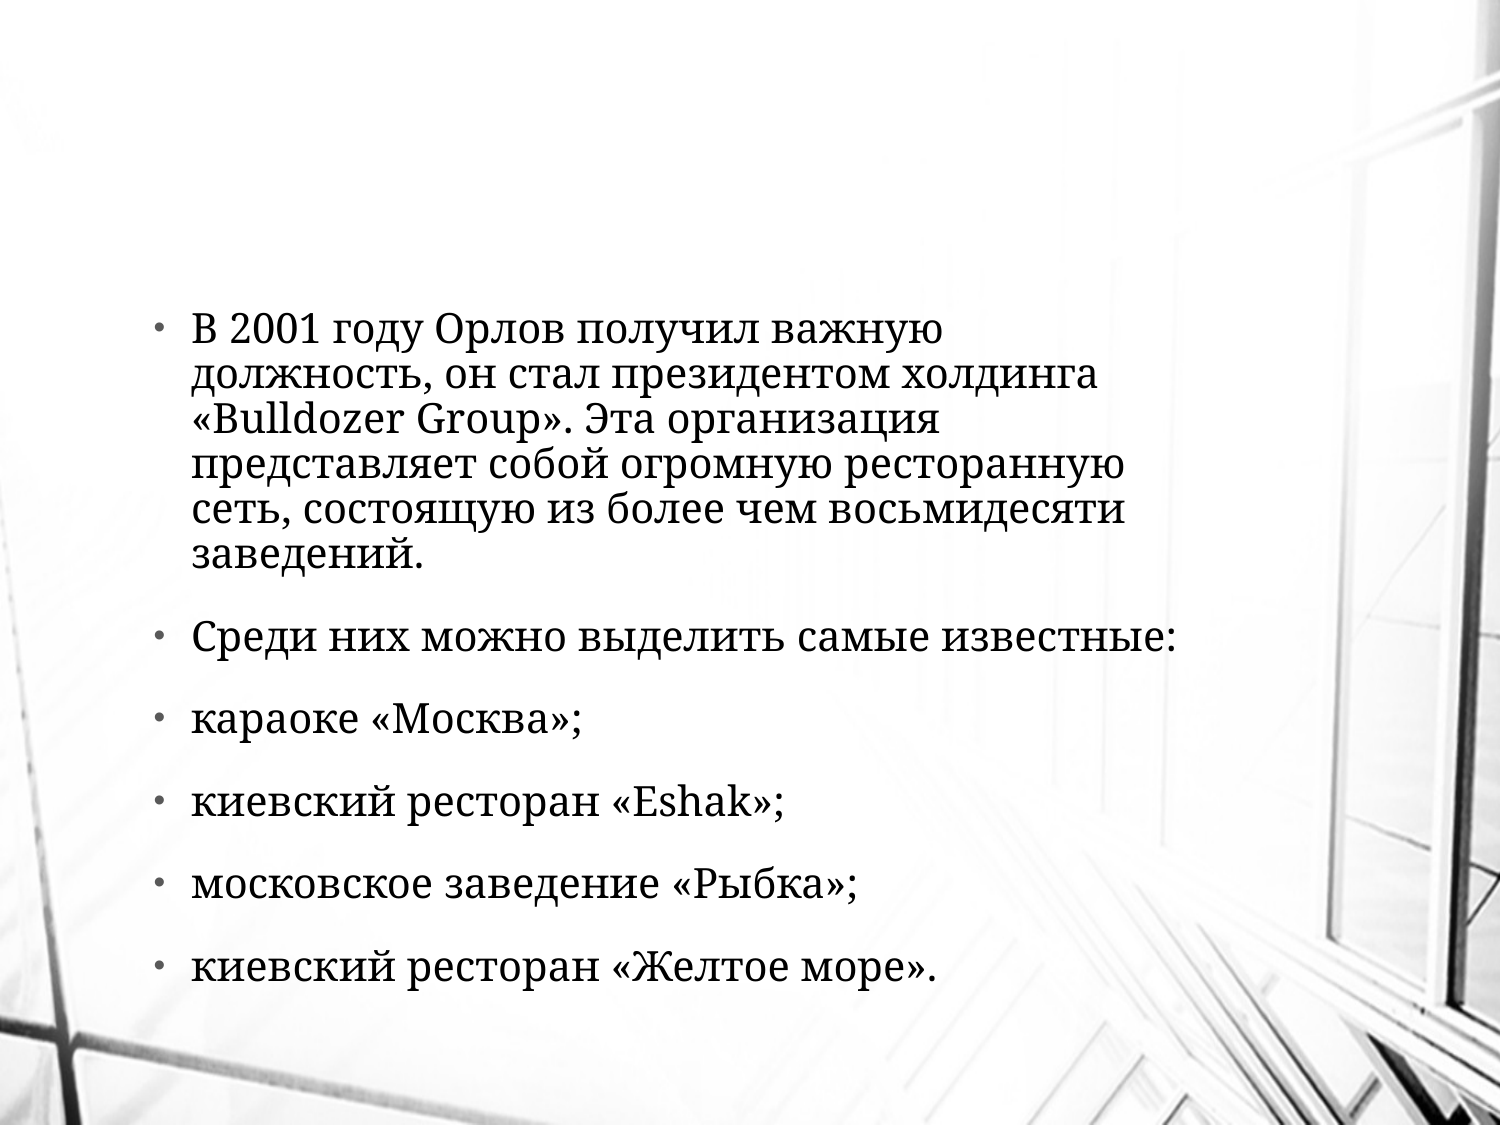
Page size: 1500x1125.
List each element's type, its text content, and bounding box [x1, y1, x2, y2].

list В 2001 году Орлов получил важную должность, он стал президентом холдинга «Bulldozer Group». Эта организация представляет собой огромную ресторанную сеть, состоящую из более чем восьмидесяти заведений. Среди них можно выделить самые известные: караоке «Москва»; киевский ресторан «Eshak»; московское заведение «Рыбка»; киевский ресторан «Желтое море». [131, 299, 1201, 988]
picture [0, 0, 1500, 1125]
